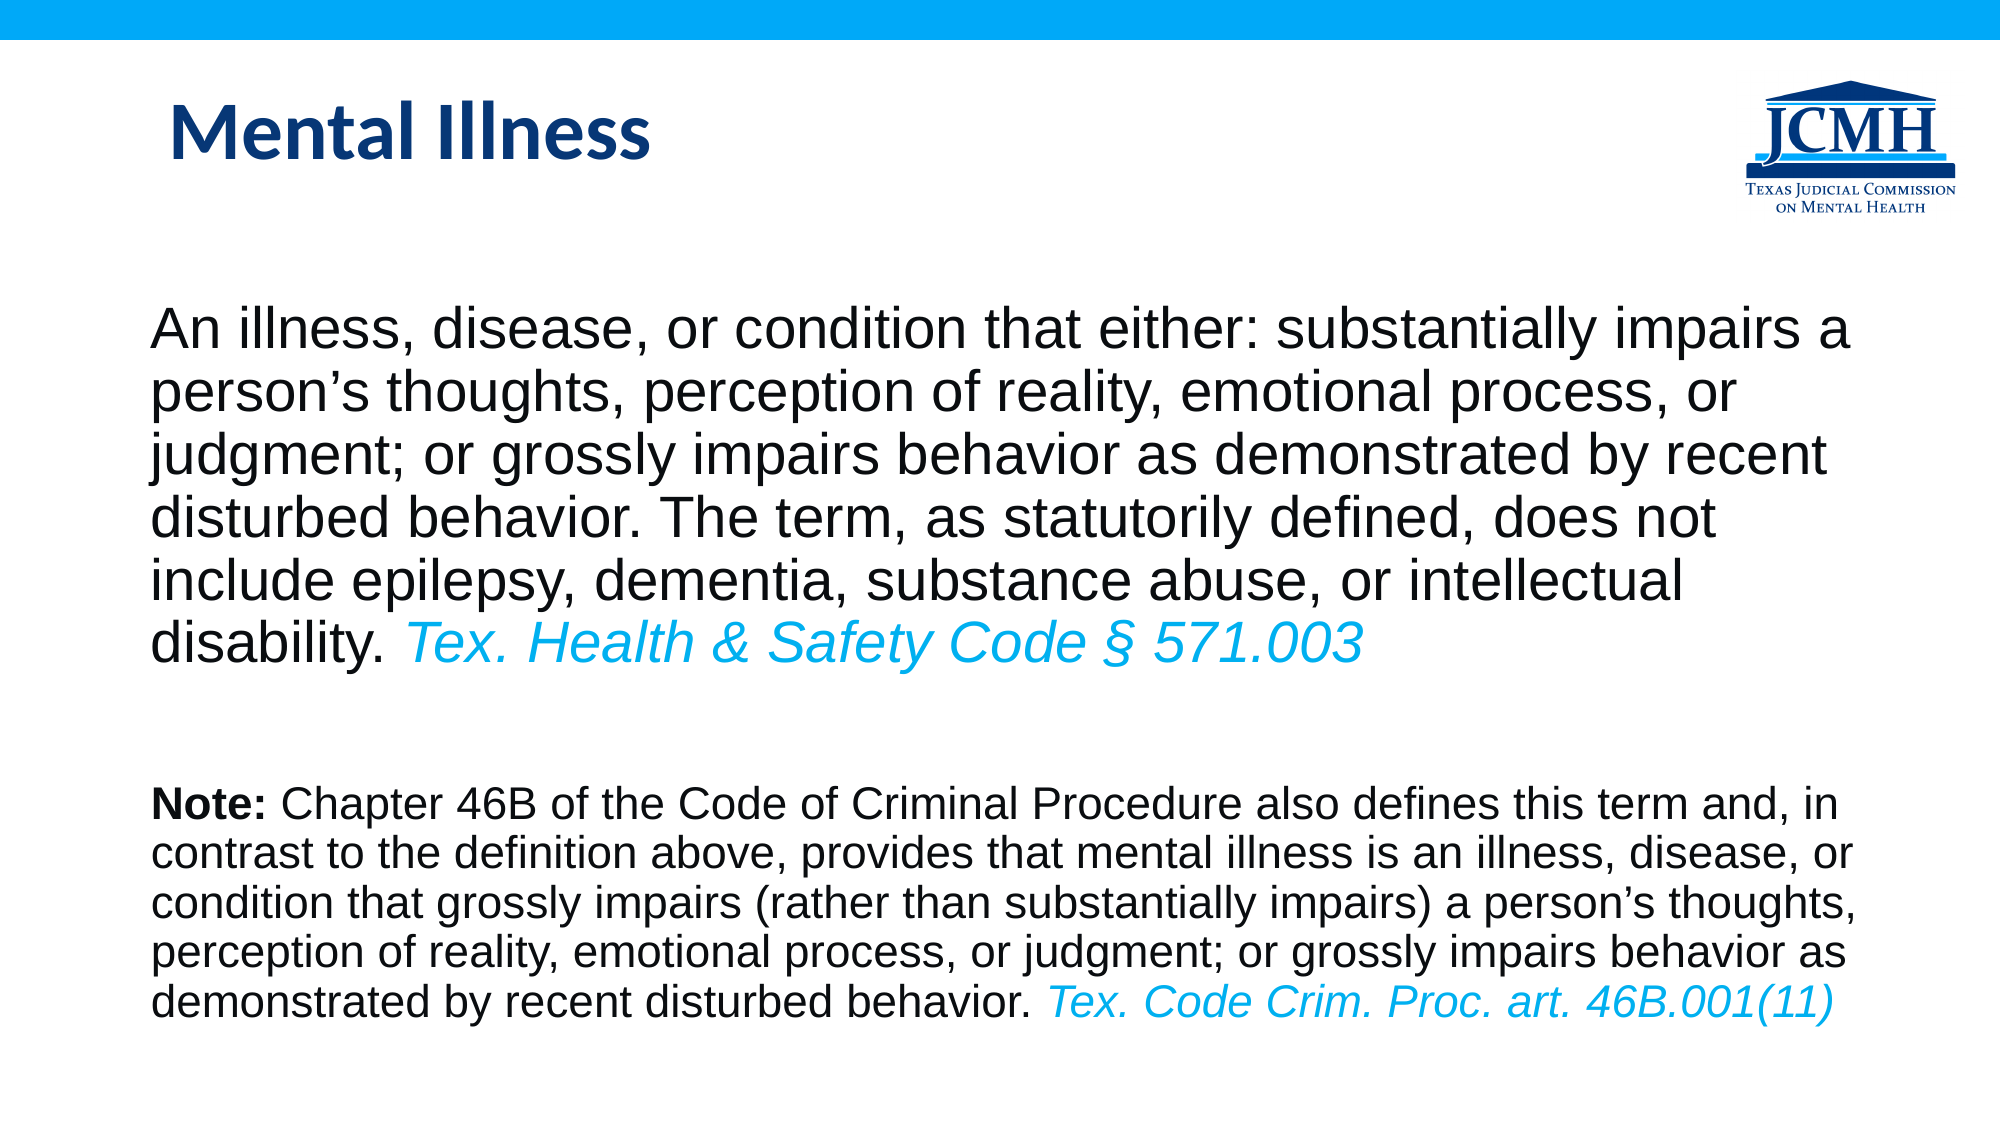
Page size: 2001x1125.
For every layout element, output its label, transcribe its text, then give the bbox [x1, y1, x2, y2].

list An illness, disease, or condition that either: substantially impairs a person’s thoughts, perception of reality, emotional process, or judgment; or grossly impairs behavior as demonstrated by recent disturbed behavior. The term, as statutorily defined, does not include epilepsy, dementia, substance abuse, or intellectual disability. Tex. Health & Safety Code § 571.003 Note: Chapter 46B of the Code of Criminal Procedure also defines this term and, in contrast to the definition above, provides that mental illness is an illness, disease, or condition that grossly impairs (rather than substantially impairs) a person’s thoughts, perception of reality, emotional process, or judgment; or grossly impairs behavior as demonstrated by recent disturbed behavior. Tex. Code Crim. Proc. art. 46B.001(11) [135, 248, 1920, 1077]
picture [1736, 70, 1965, 223]
title Mental Illness [153, 48, 1849, 218]
